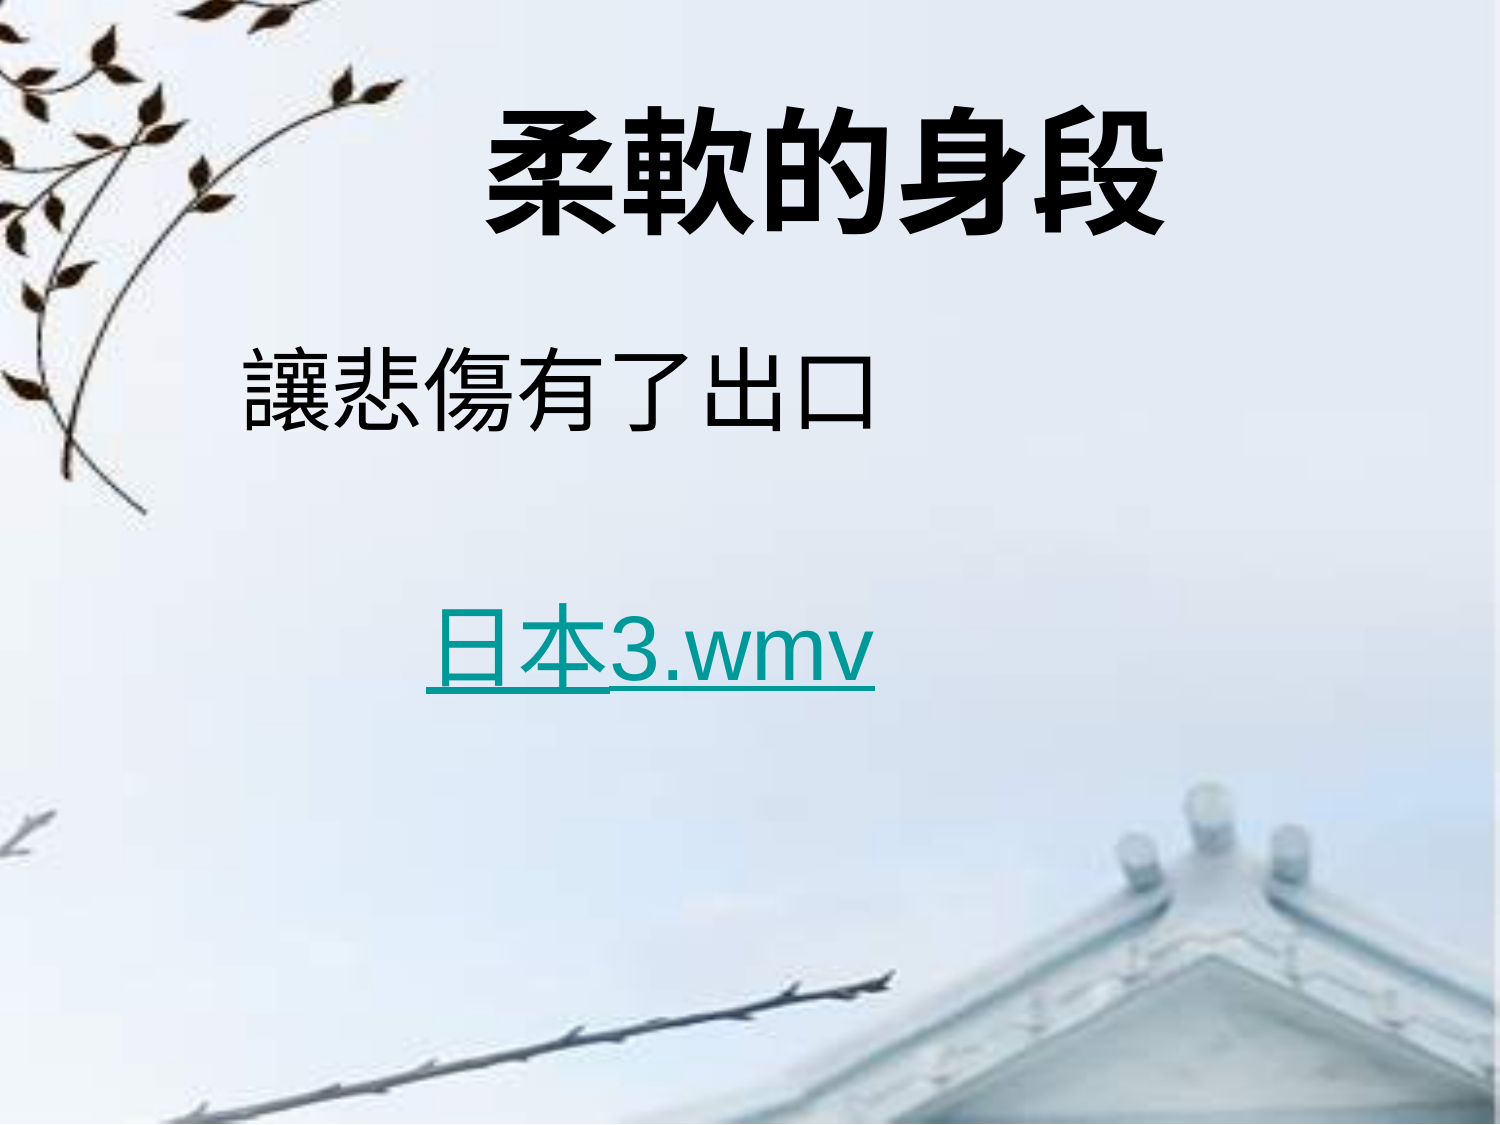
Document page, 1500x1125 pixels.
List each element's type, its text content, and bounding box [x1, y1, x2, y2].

title 柔軟的身段 [362, 75, 1238, 263]
list 讓悲傷有了出口 日本3.wmv [225, 324, 1400, 655]
picture [0, 0, 1500, 1124]
